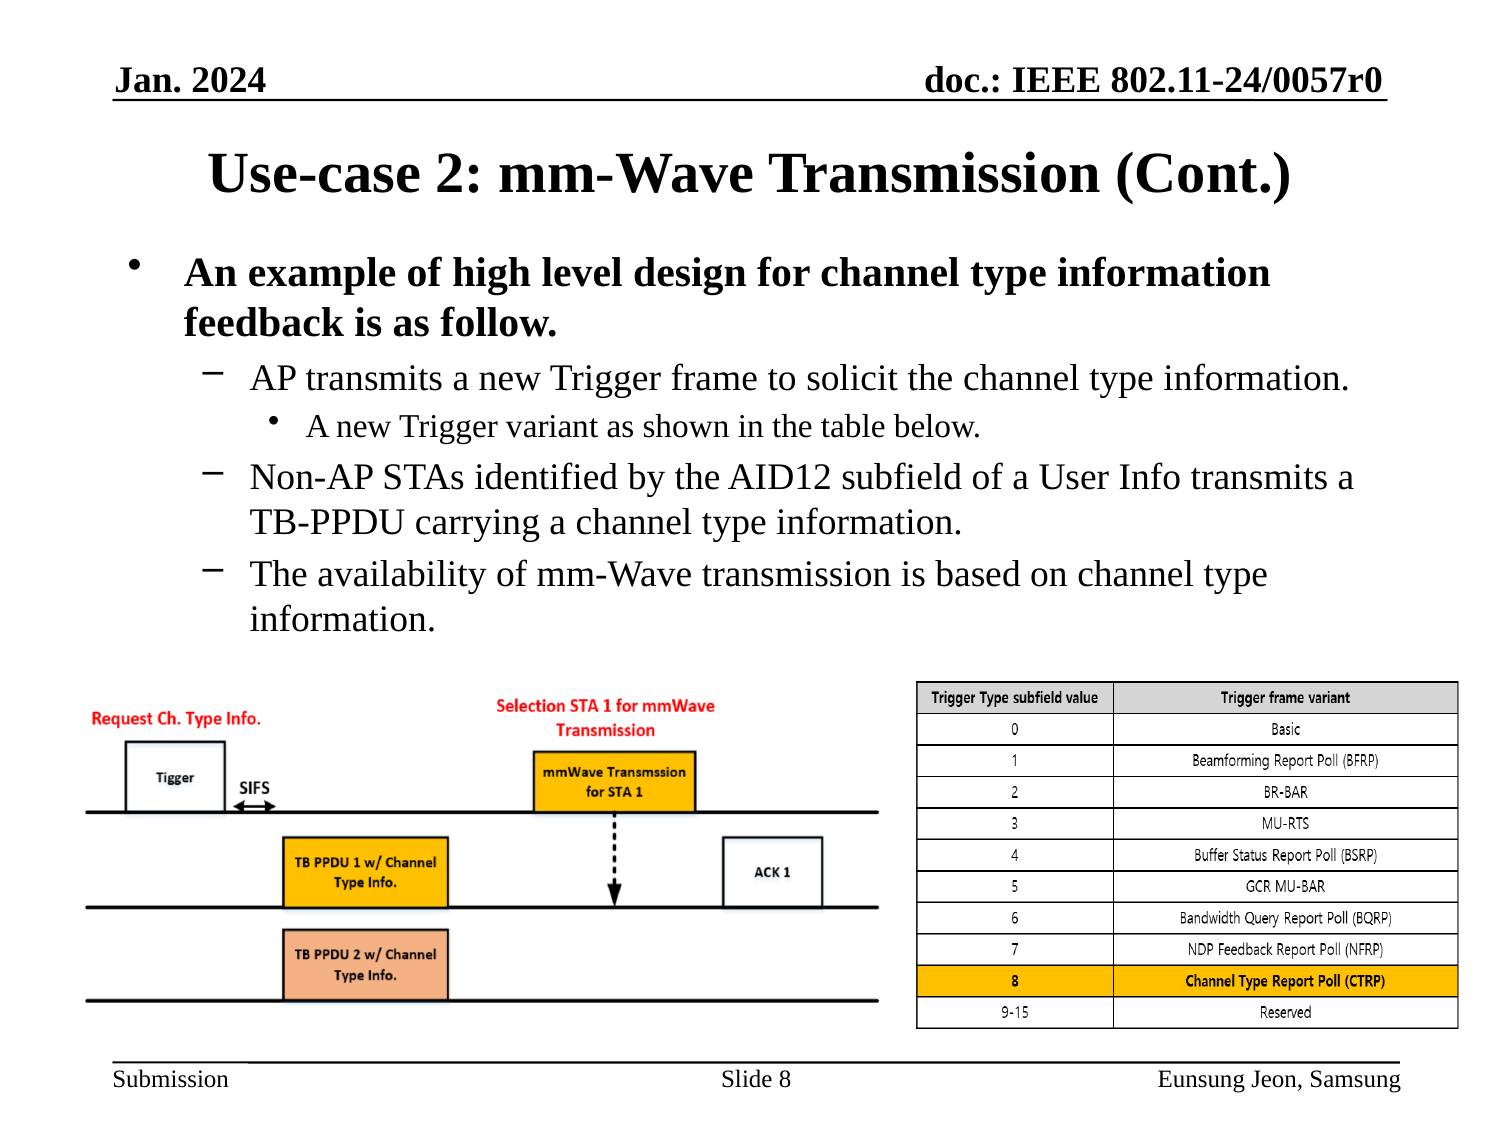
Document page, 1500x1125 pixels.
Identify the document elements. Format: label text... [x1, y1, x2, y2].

list An example of high level design for channel type information feedback is as follow. AP transmits a new Trigger frame to solicit the channel type information. A new Trigger variant as shown in the table below. Non-AP STAs identified by the AID12 subfield of a User Info transmits a TB-PPDU carrying a channel type information. The availability of mm-Wave transmission is based on channel type information. [112, 237, 1388, 680]
picture [916, 680, 1459, 1032]
title Use-case 2: mm-Wave Transmission (Cont.) [112, 112, 1388, 226]
footer Eunsung Jeon, Samsung [1133, 1061, 1402, 1093]
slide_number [114, 54, 309, 101]
slide_number Slide 8 [712, 1061, 800, 1093]
picture [61, 680, 912, 1032]
